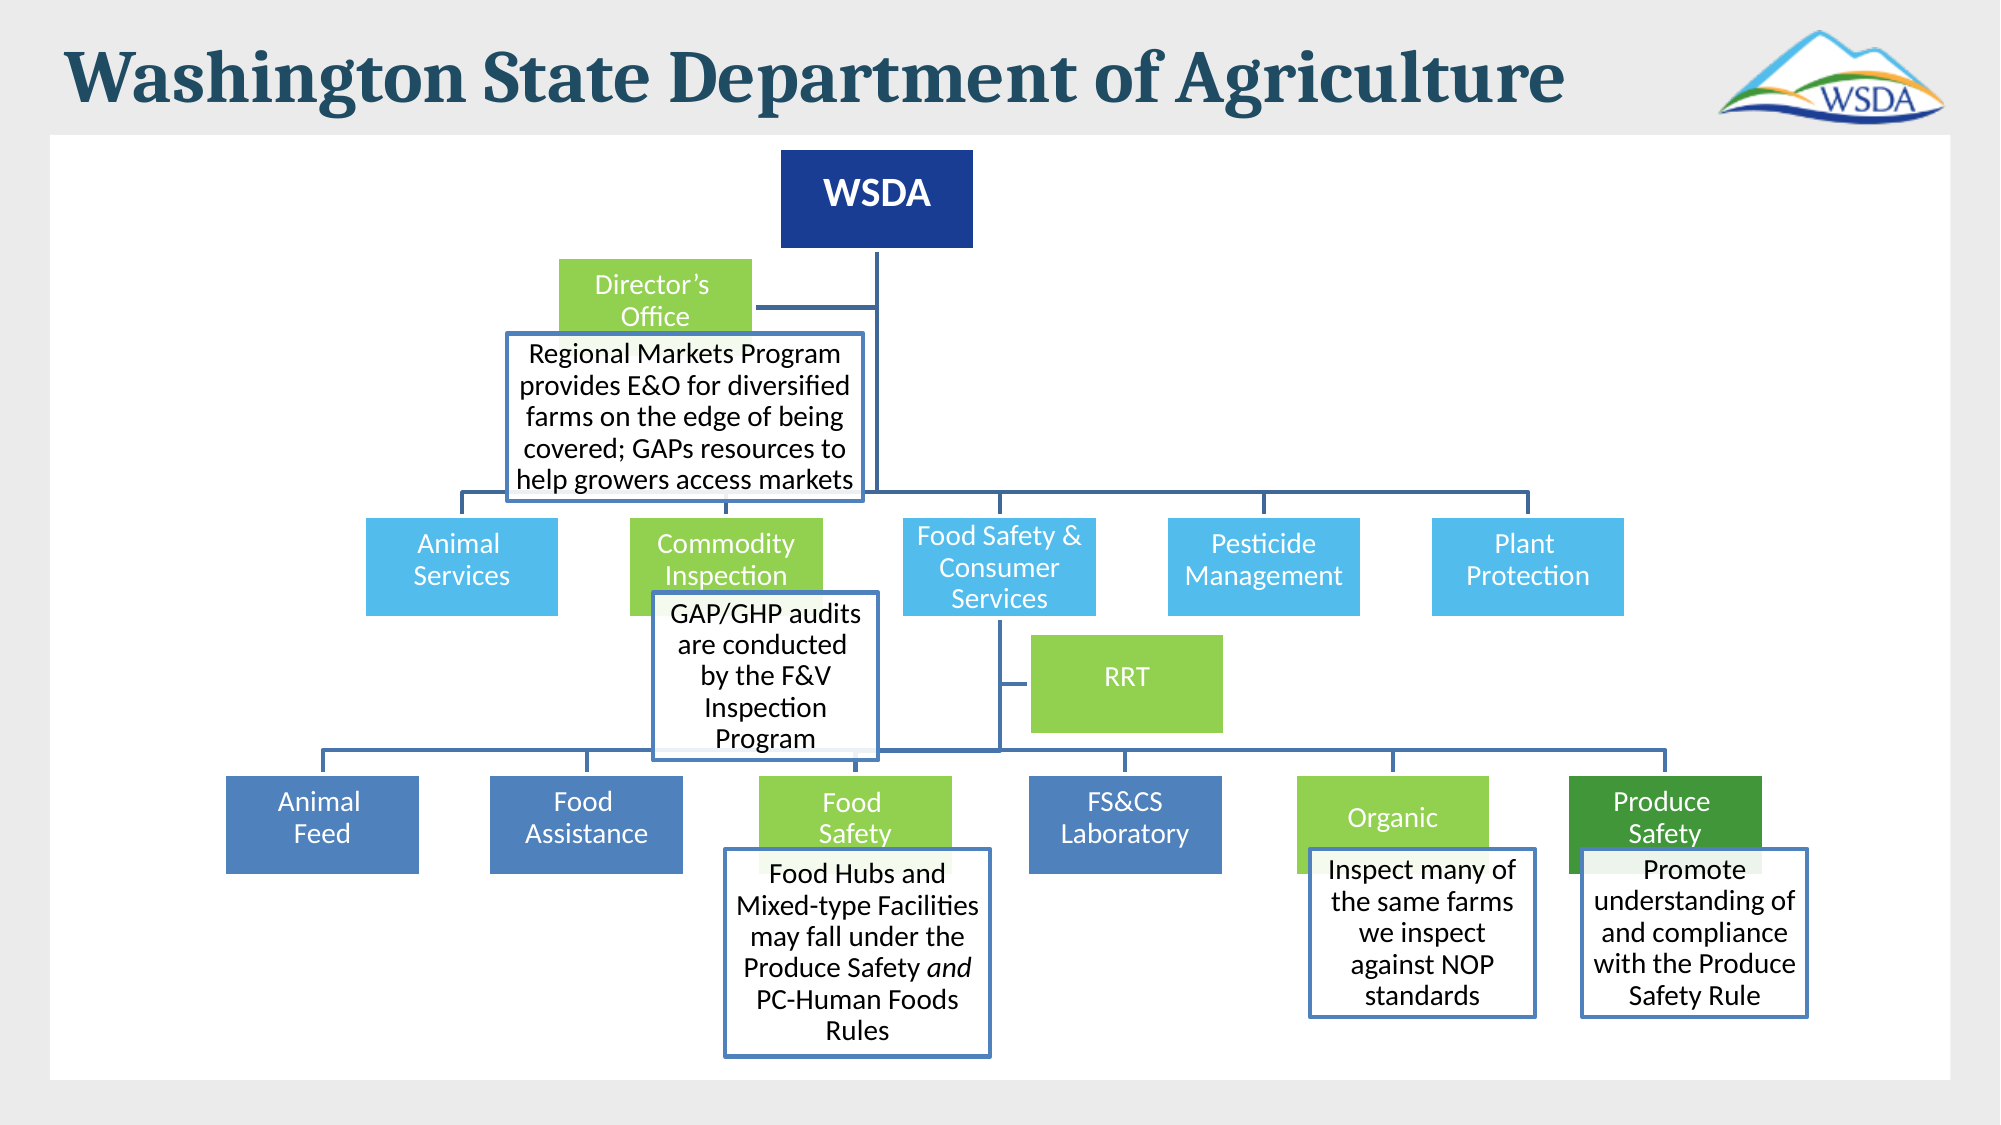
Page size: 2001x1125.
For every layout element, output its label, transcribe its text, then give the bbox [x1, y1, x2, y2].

picture [1716, 28, 1947, 126]
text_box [28, 137, 1926, 1112]
text_box [48, 133, 1953, 1082]
text_box Washington State Department of Agriculture [49, 20, 1984, 125]
